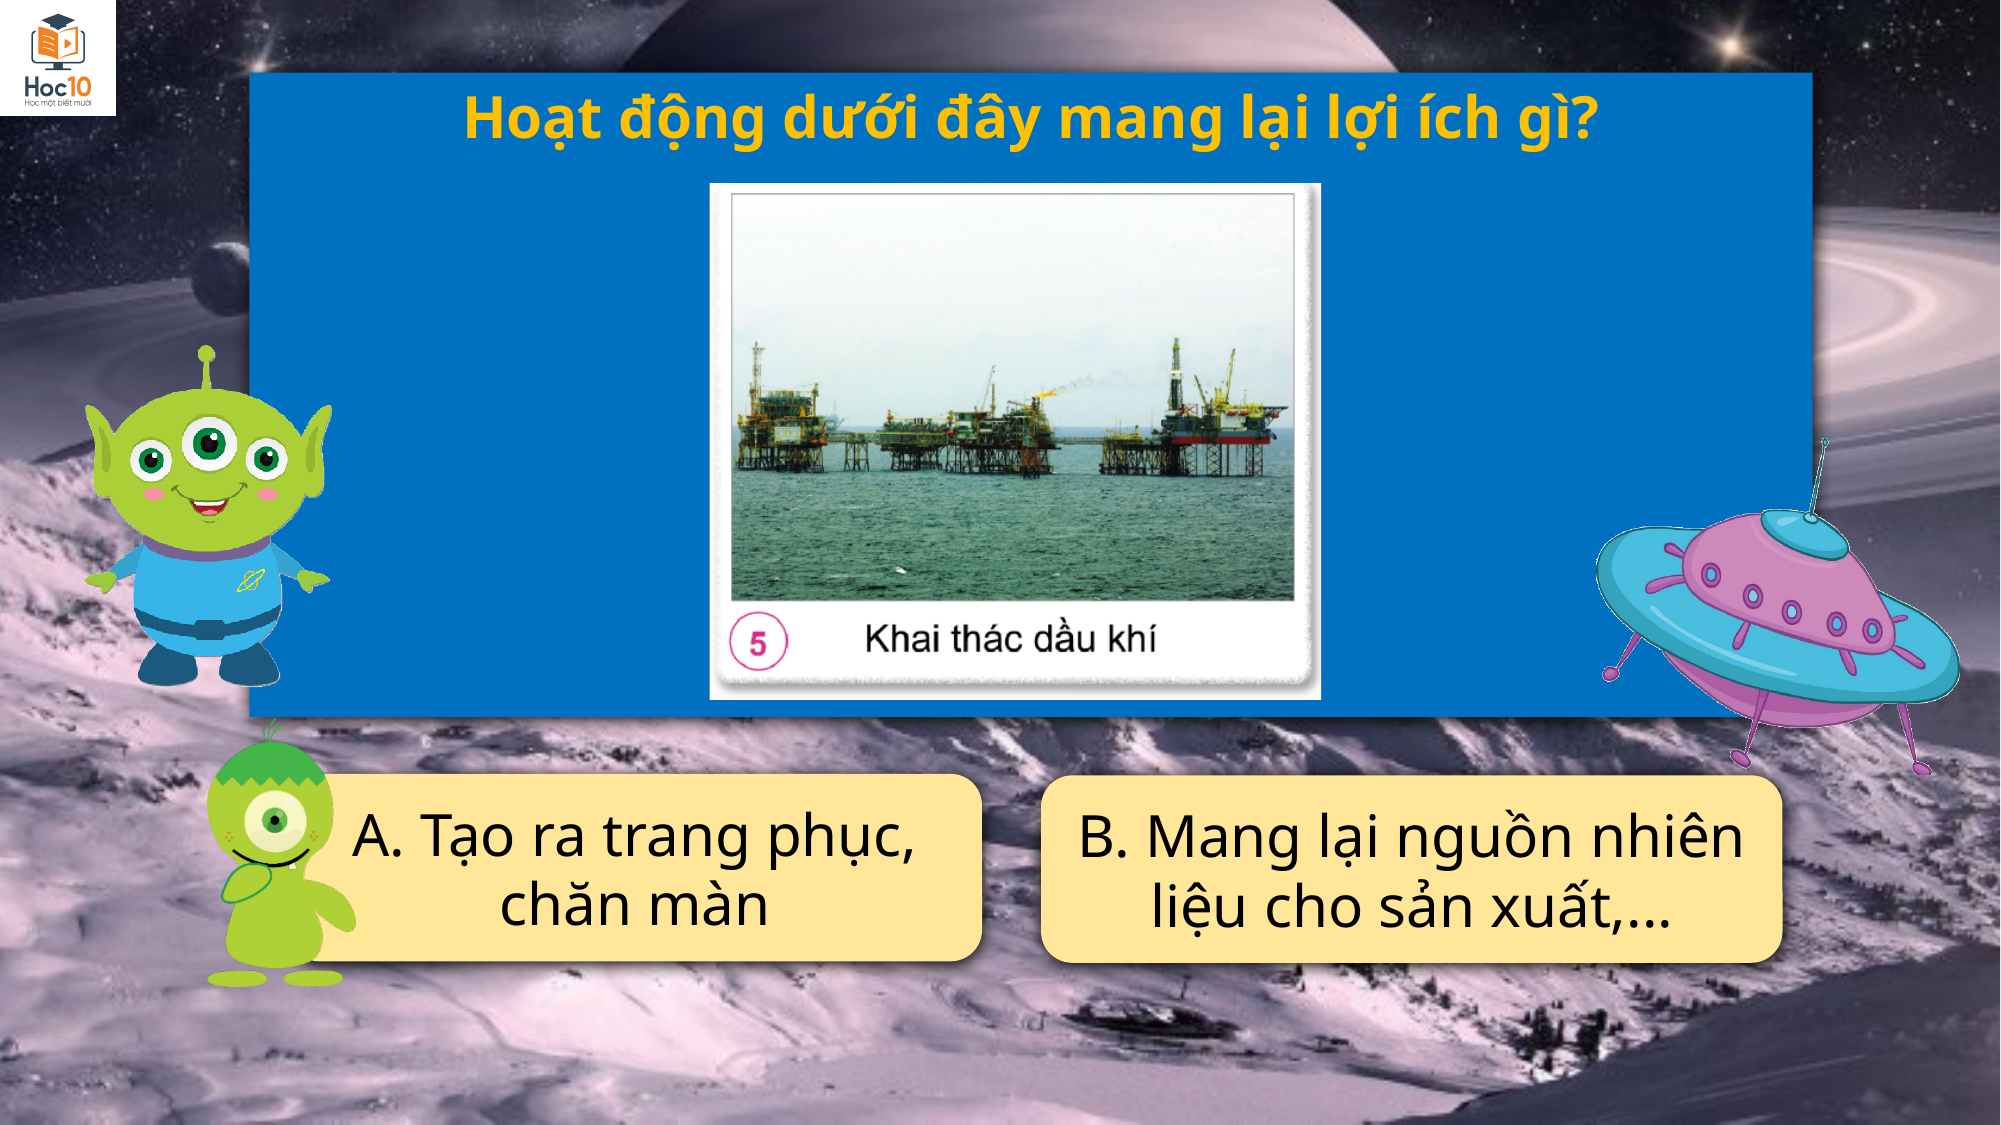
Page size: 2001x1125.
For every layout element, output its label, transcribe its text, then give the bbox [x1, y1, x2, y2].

text_box A. Tạo ra trang phục, chăn màn [356, 772, 984, 963]
picture [0, 0, 2001, 1125]
text_box B. Mang lại nguồn nhiên liệu cho sản xuất,... [1039, 774, 1784, 964]
text_box Hoạt động dưới đây mang lại lợi ích gì? [249, 72, 1813, 718]
